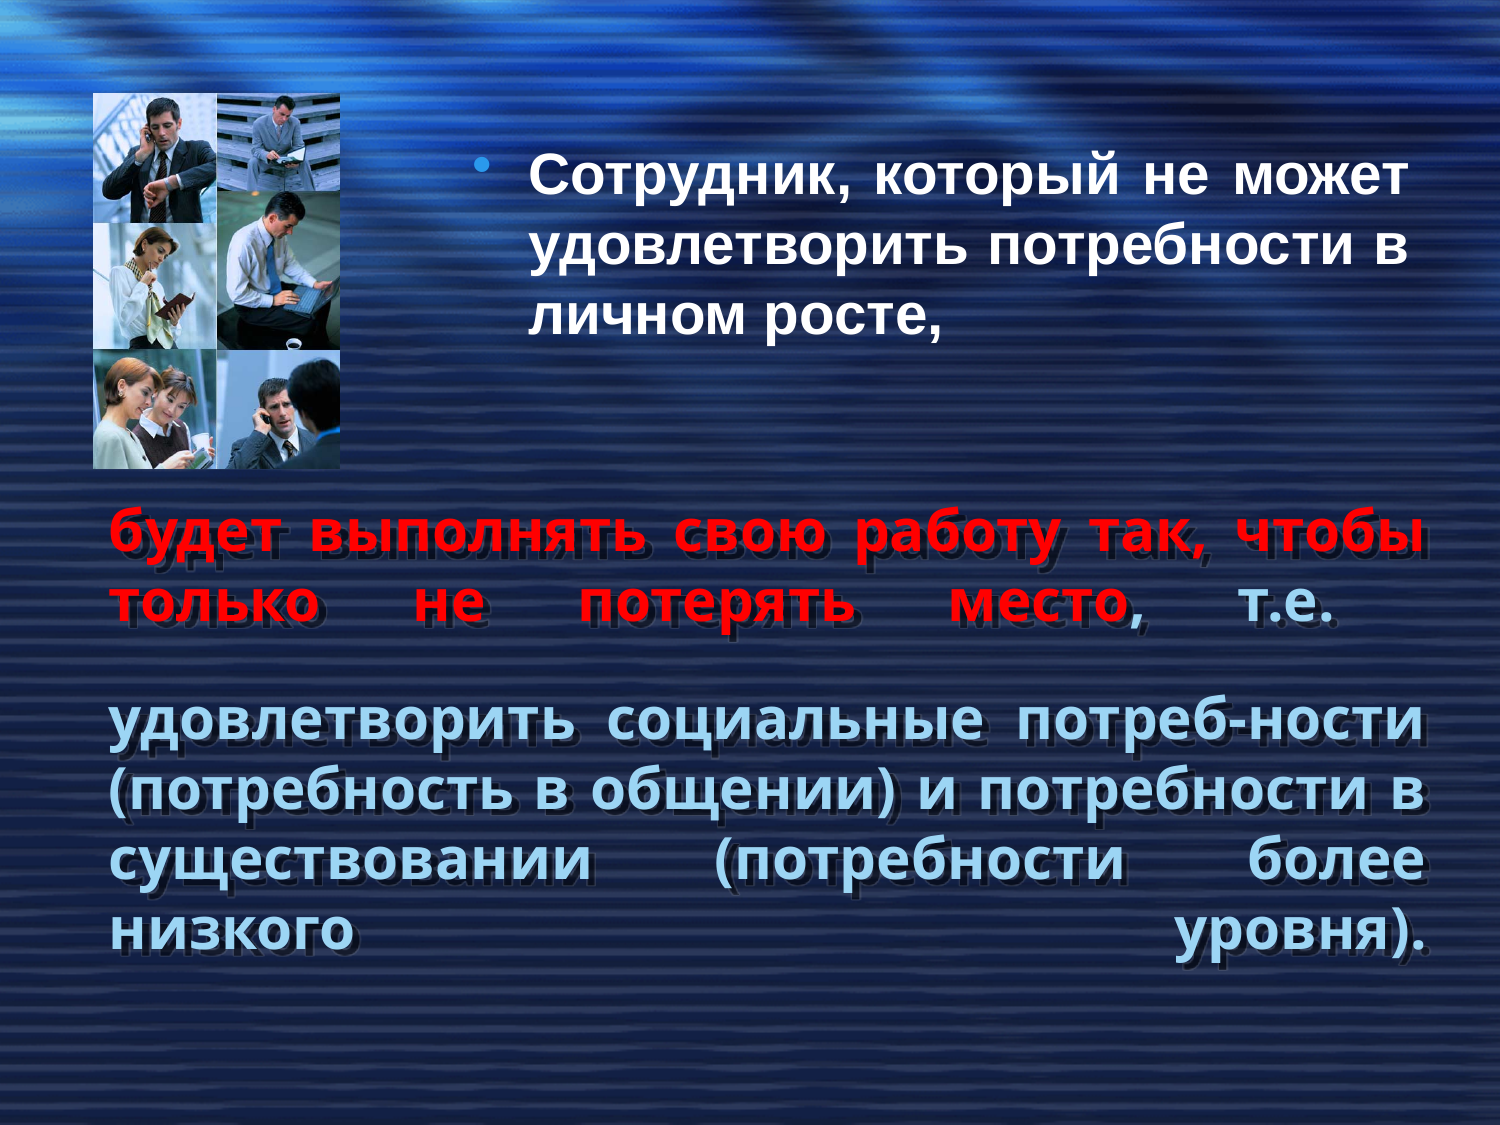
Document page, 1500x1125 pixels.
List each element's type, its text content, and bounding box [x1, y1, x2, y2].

title будет выполнять свою работу так, чтобы только не потерять место, т.е. [93, 515, 1442, 692]
text_box удовлетворить социальные потреб-ности (потребность в общении) и потребности в существовании (потребности более низкого уровня). [93, 703, 1442, 879]
picture [0, 0, 1500, 1125]
list Сотрудник, который не может удовлетворить потребности в личном росте, [456, 128, 1426, 446]
